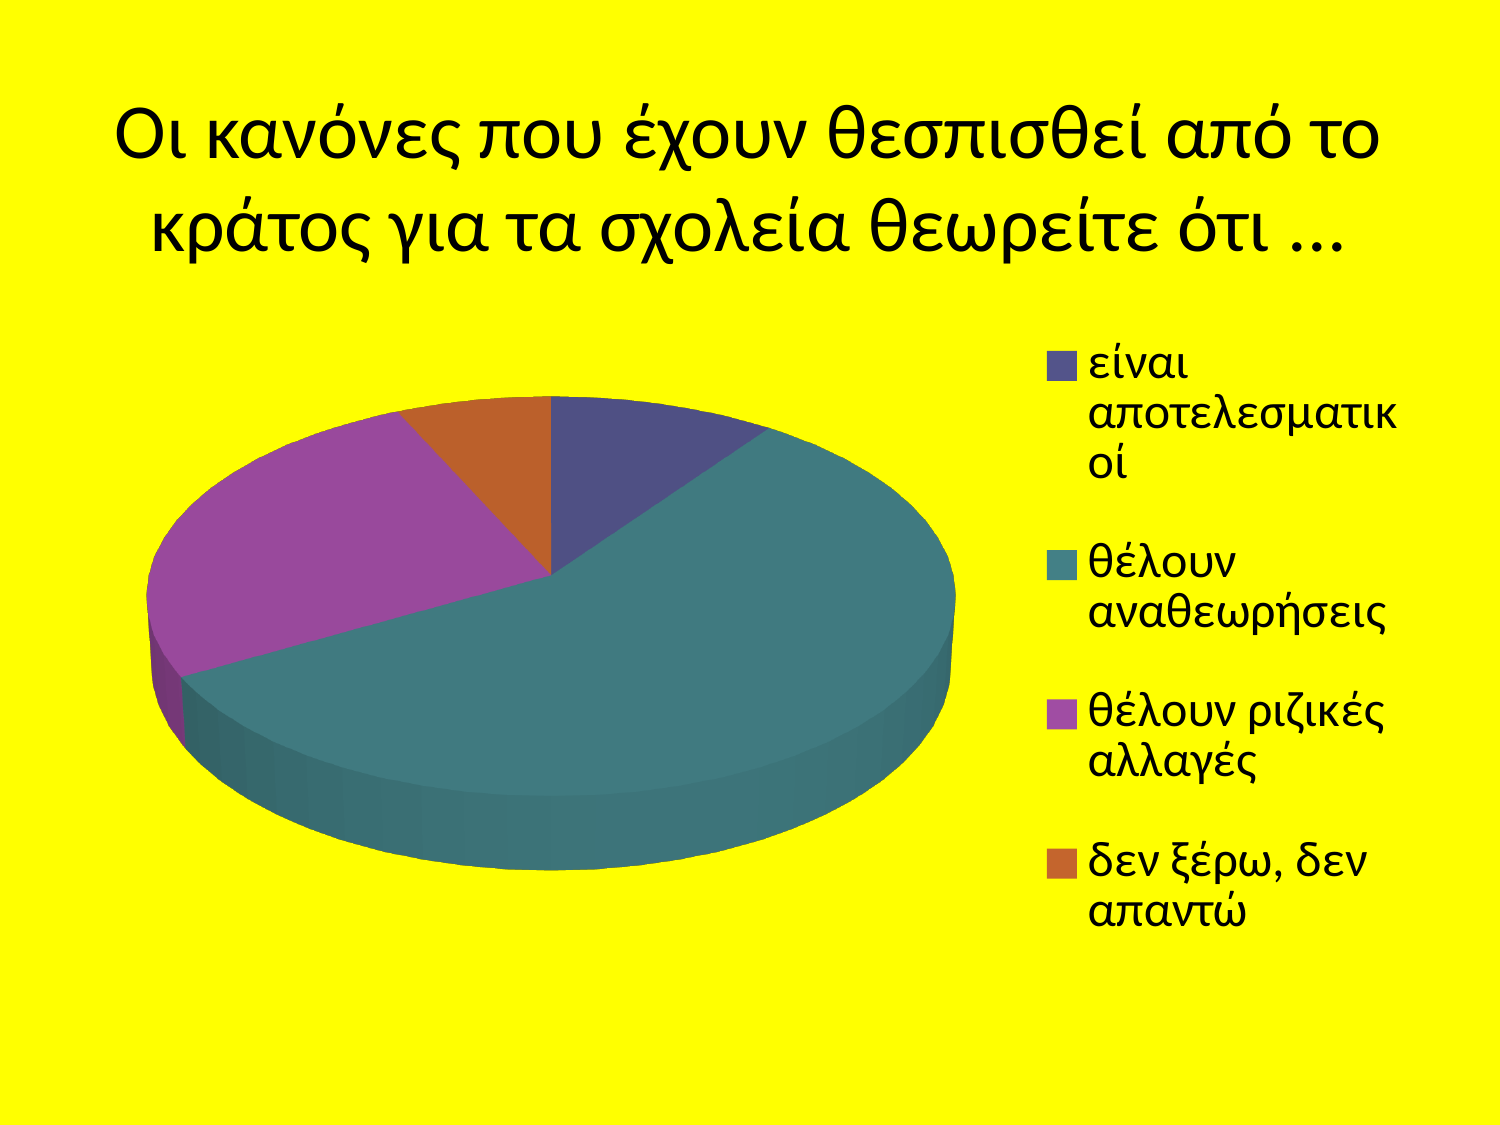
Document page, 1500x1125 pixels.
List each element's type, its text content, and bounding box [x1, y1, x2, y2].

chart [74, 262, 1426, 1006]
title Οι κανόνες που έχουν θεσπισθεί από το κράτος για τα σχολεία θεωρείτε ότι ... [75, 45, 1425, 261]
